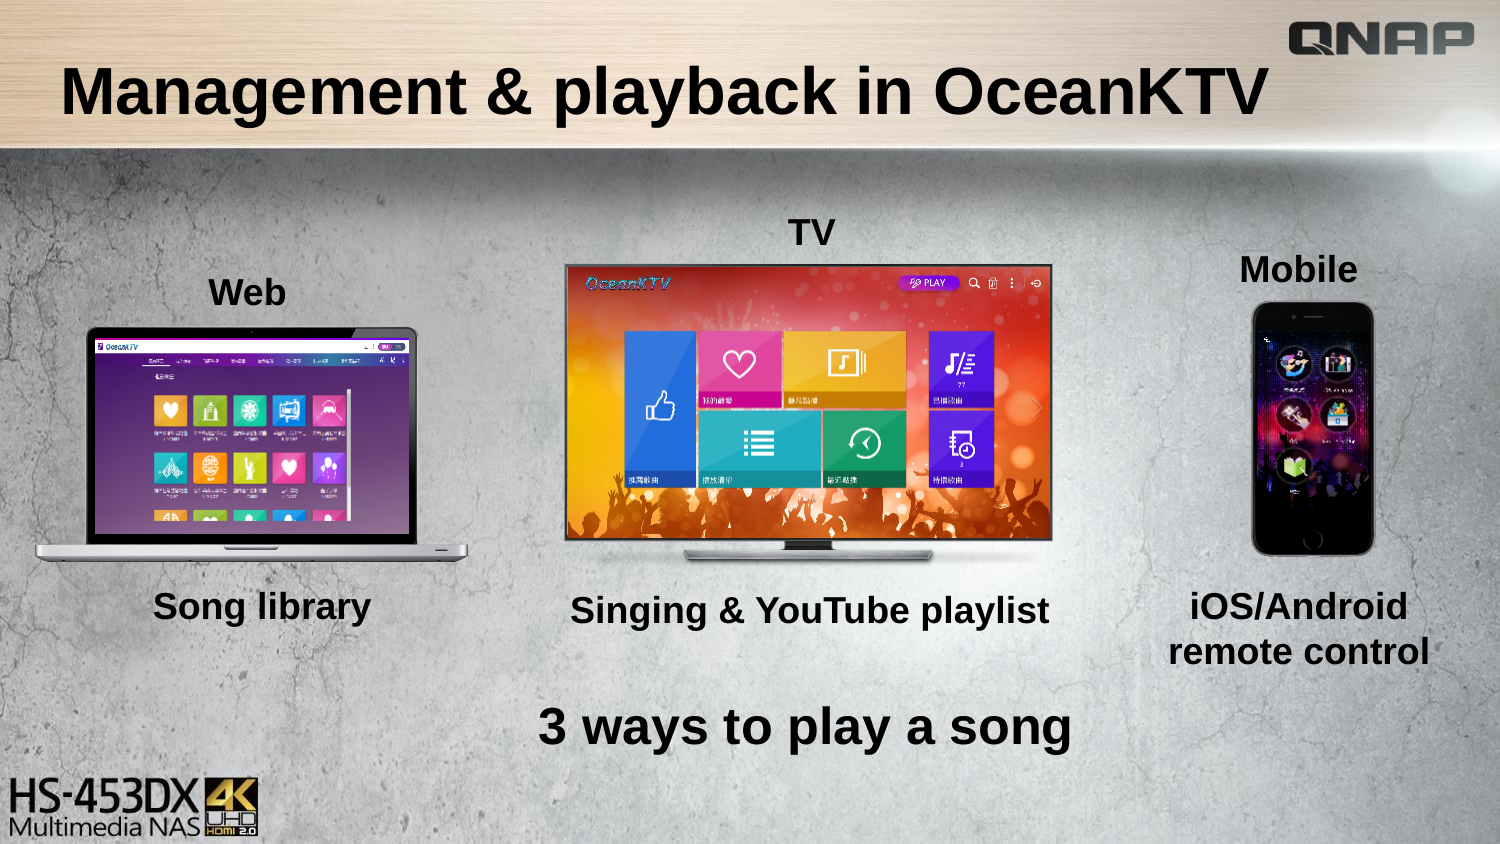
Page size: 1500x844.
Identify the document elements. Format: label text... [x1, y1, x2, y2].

title Management & playback in OceanKTV [45, 29, 1340, 165]
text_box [1234, 299, 1392, 559]
text_box Singing & YouTube playlist [555, 570, 1133, 650]
text_box Mobile [1224, 229, 1422, 309]
text_box Web [193, 253, 336, 326]
text_box Song library [137, 566, 394, 646]
picture [0, 0, 1500, 844]
text_box iOS/Android remote control [1149, 566, 1449, 646]
text_box TV [772, 192, 915, 263]
text_box 3 ways to play a song [523, 677, 1094, 756]
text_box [564, 263, 1053, 568]
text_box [35, 326, 468, 562]
